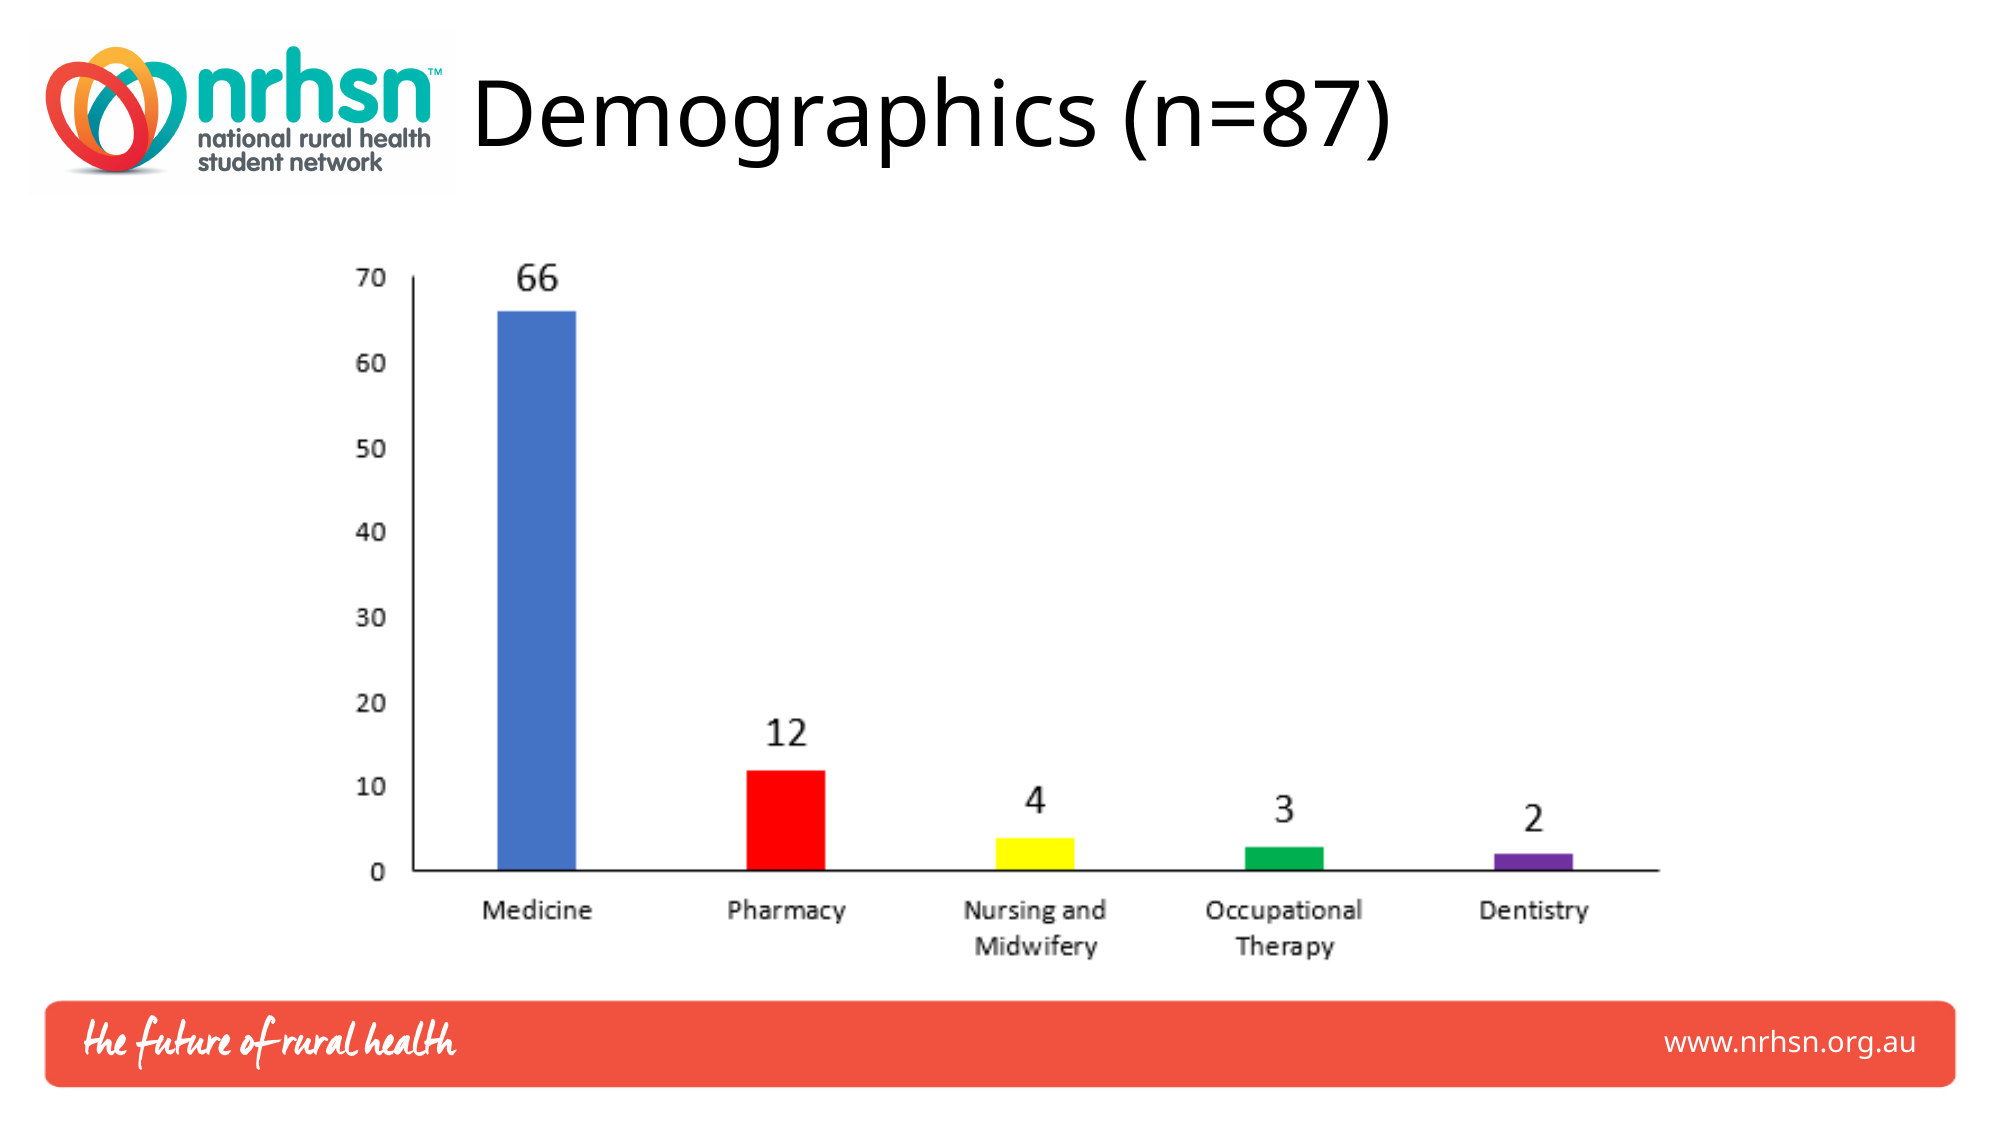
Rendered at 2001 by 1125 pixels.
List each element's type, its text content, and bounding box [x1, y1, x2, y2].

picture [0, 224, 2000, 1125]
picture [28, 29, 457, 196]
title Demographics (n=87) [456, 59, 1863, 278]
